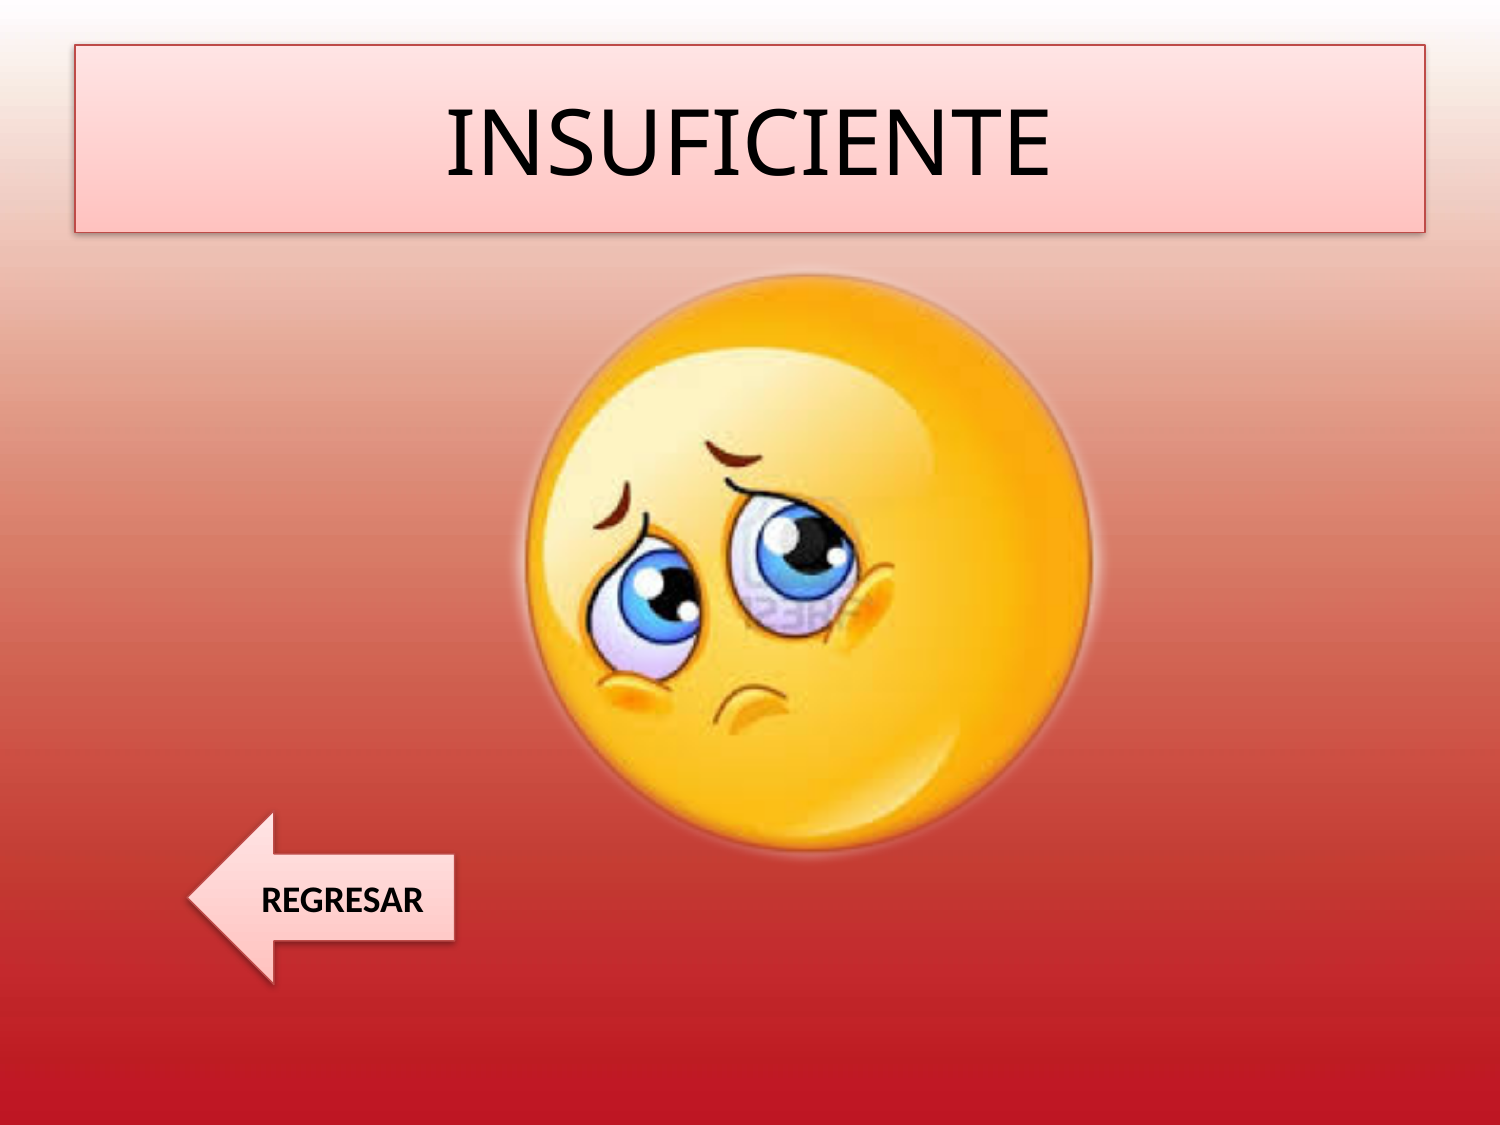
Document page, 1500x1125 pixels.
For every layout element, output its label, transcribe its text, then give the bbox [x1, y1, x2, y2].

title INSUFICIENTE [74, 44, 1426, 233]
text_box REGRESAR [186, 809, 456, 986]
picture [0, 0, 1500, 1125]
